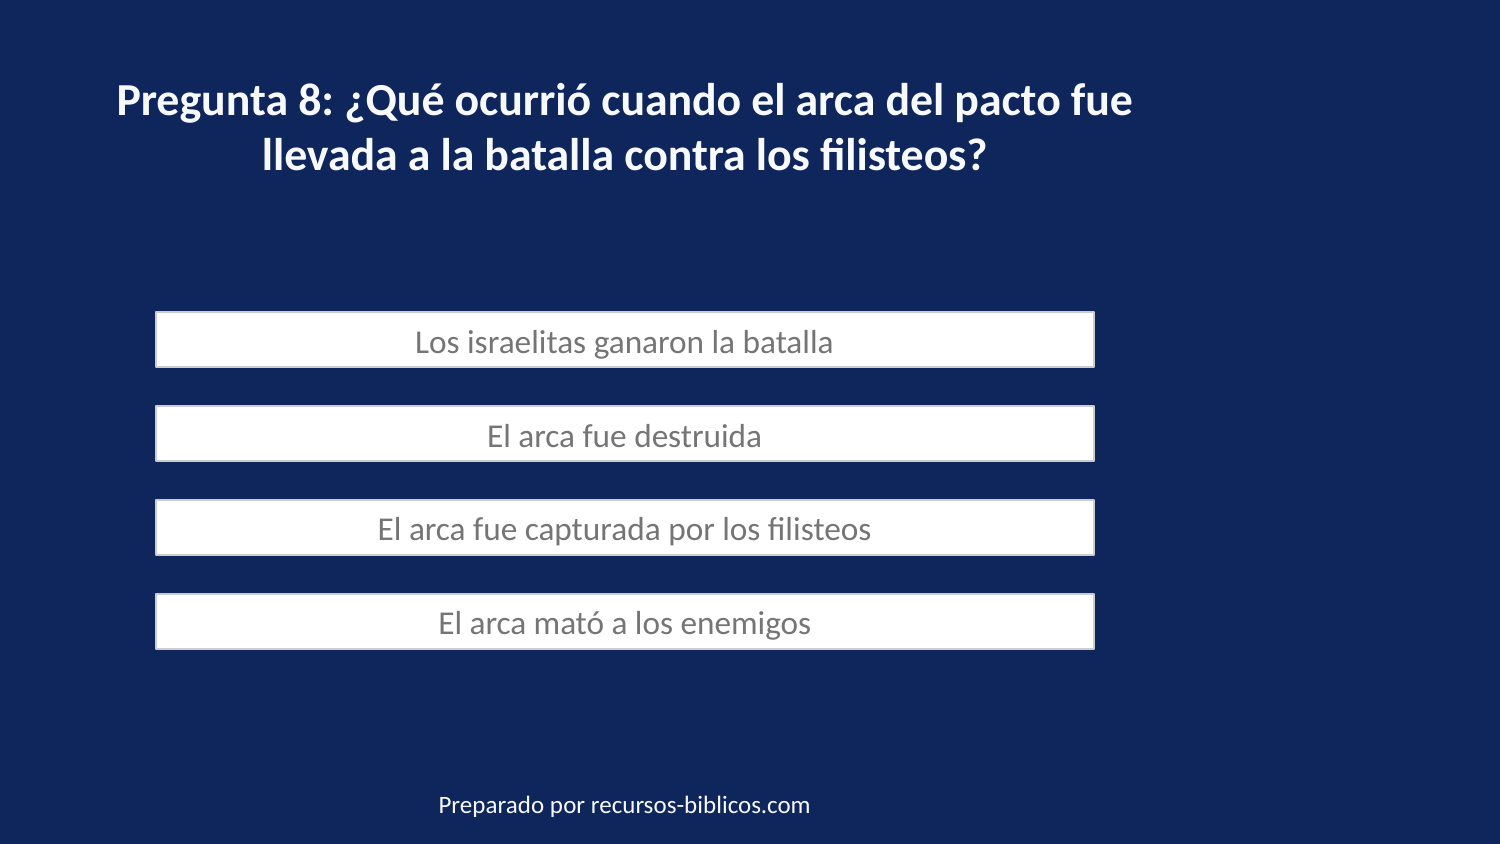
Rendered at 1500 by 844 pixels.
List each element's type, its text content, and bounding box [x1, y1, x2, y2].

text_box El arca fue capturada por los filisteos [156, 499, 1094, 555]
text_box Preparado por recursos-biblicos.com [78, 781, 1172, 827]
text_box Los israelitas ganaron la batalla [156, 312, 1094, 368]
text_box Pregunta 8: ¿Qué ocurrió cuando el arca del pacto fue llevada a la batalla contra los filisteos? [78, 62, 1172, 188]
text_box El arca fue destruida [156, 406, 1094, 462]
text_box El arca mató a los enemigos [156, 593, 1094, 649]
